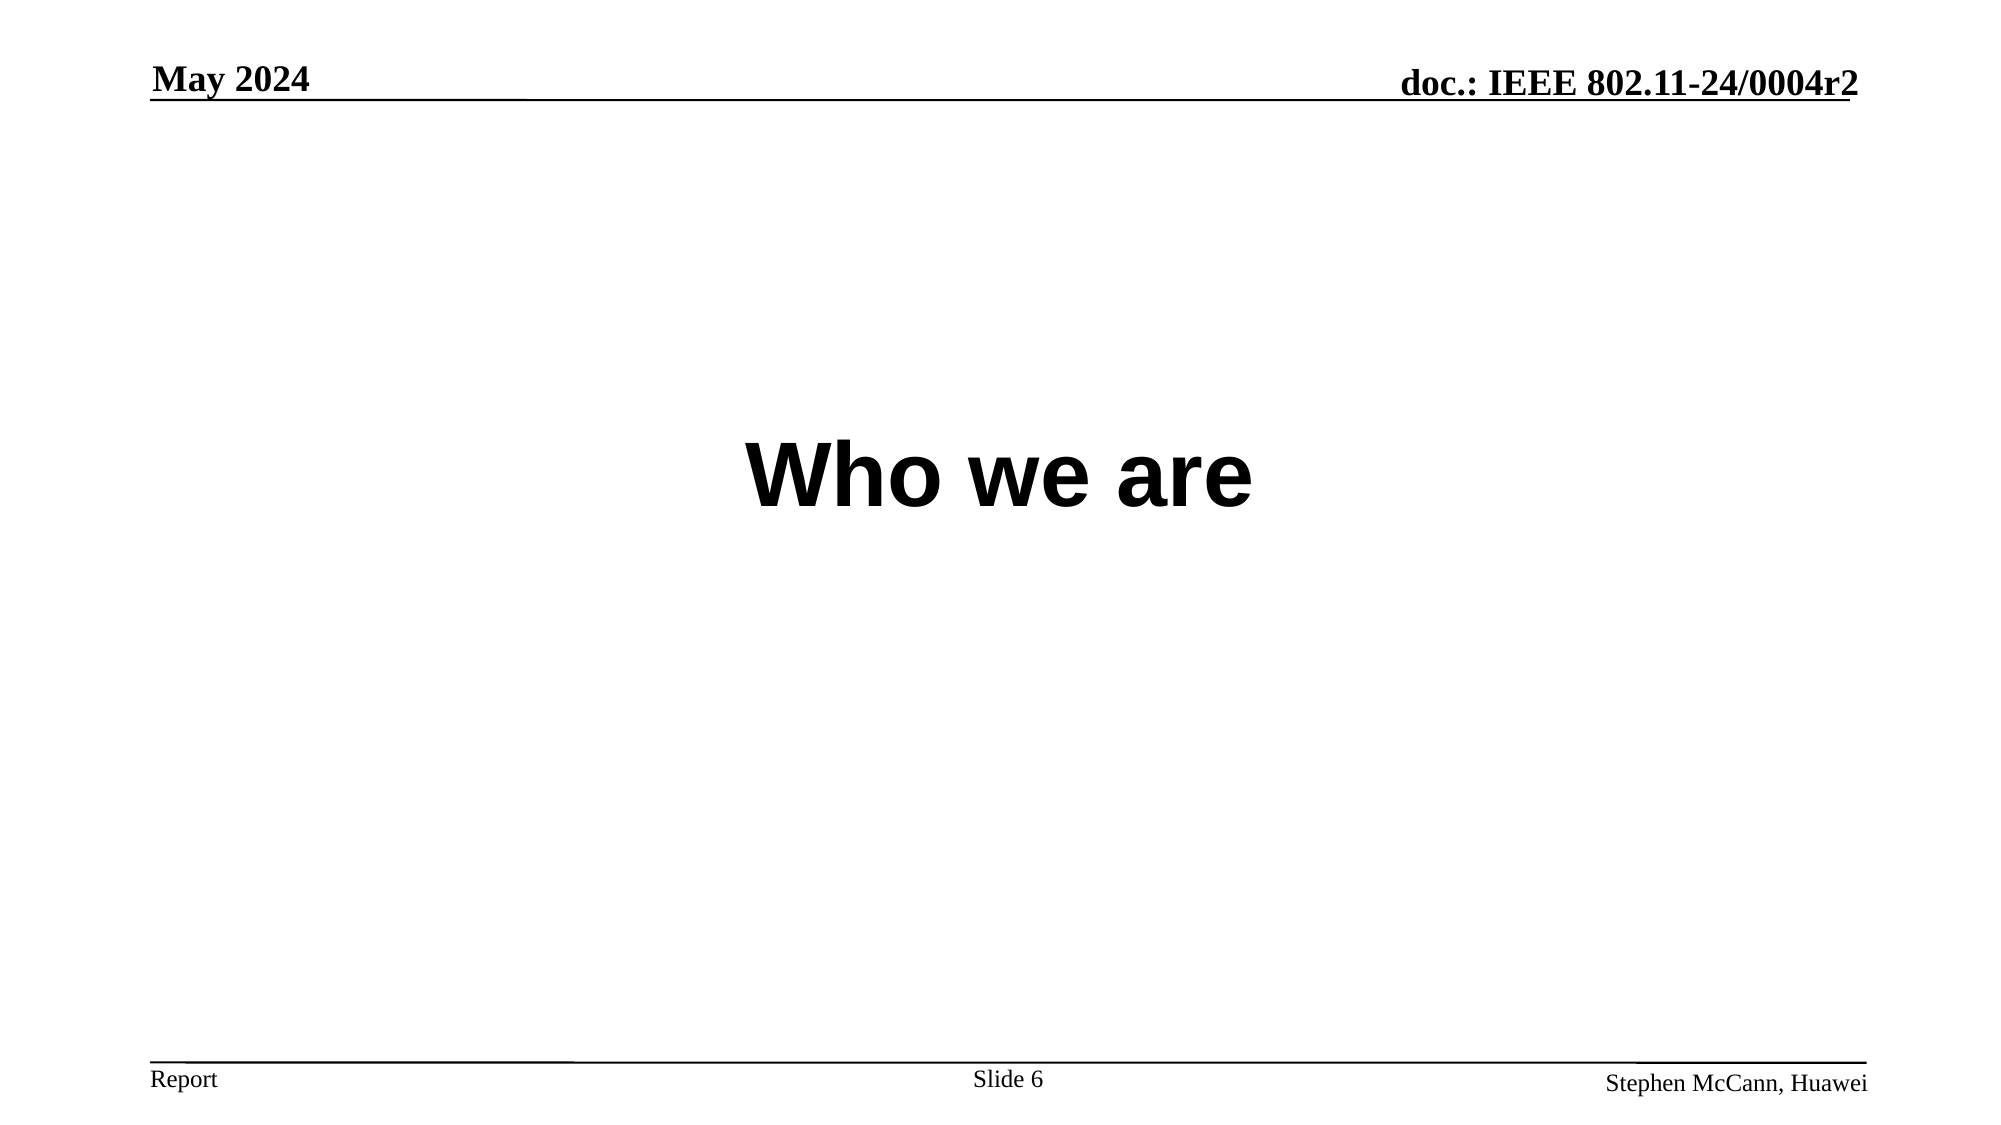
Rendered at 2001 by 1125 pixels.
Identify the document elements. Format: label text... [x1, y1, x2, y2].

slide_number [152, 54, 563, 100]
slide_number Slide 6 [950, 1061, 1067, 1123]
title Who we are [149, 349, 1851, 591]
footer Stephen McCann, Huawei [1295, 1066, 1869, 1108]
